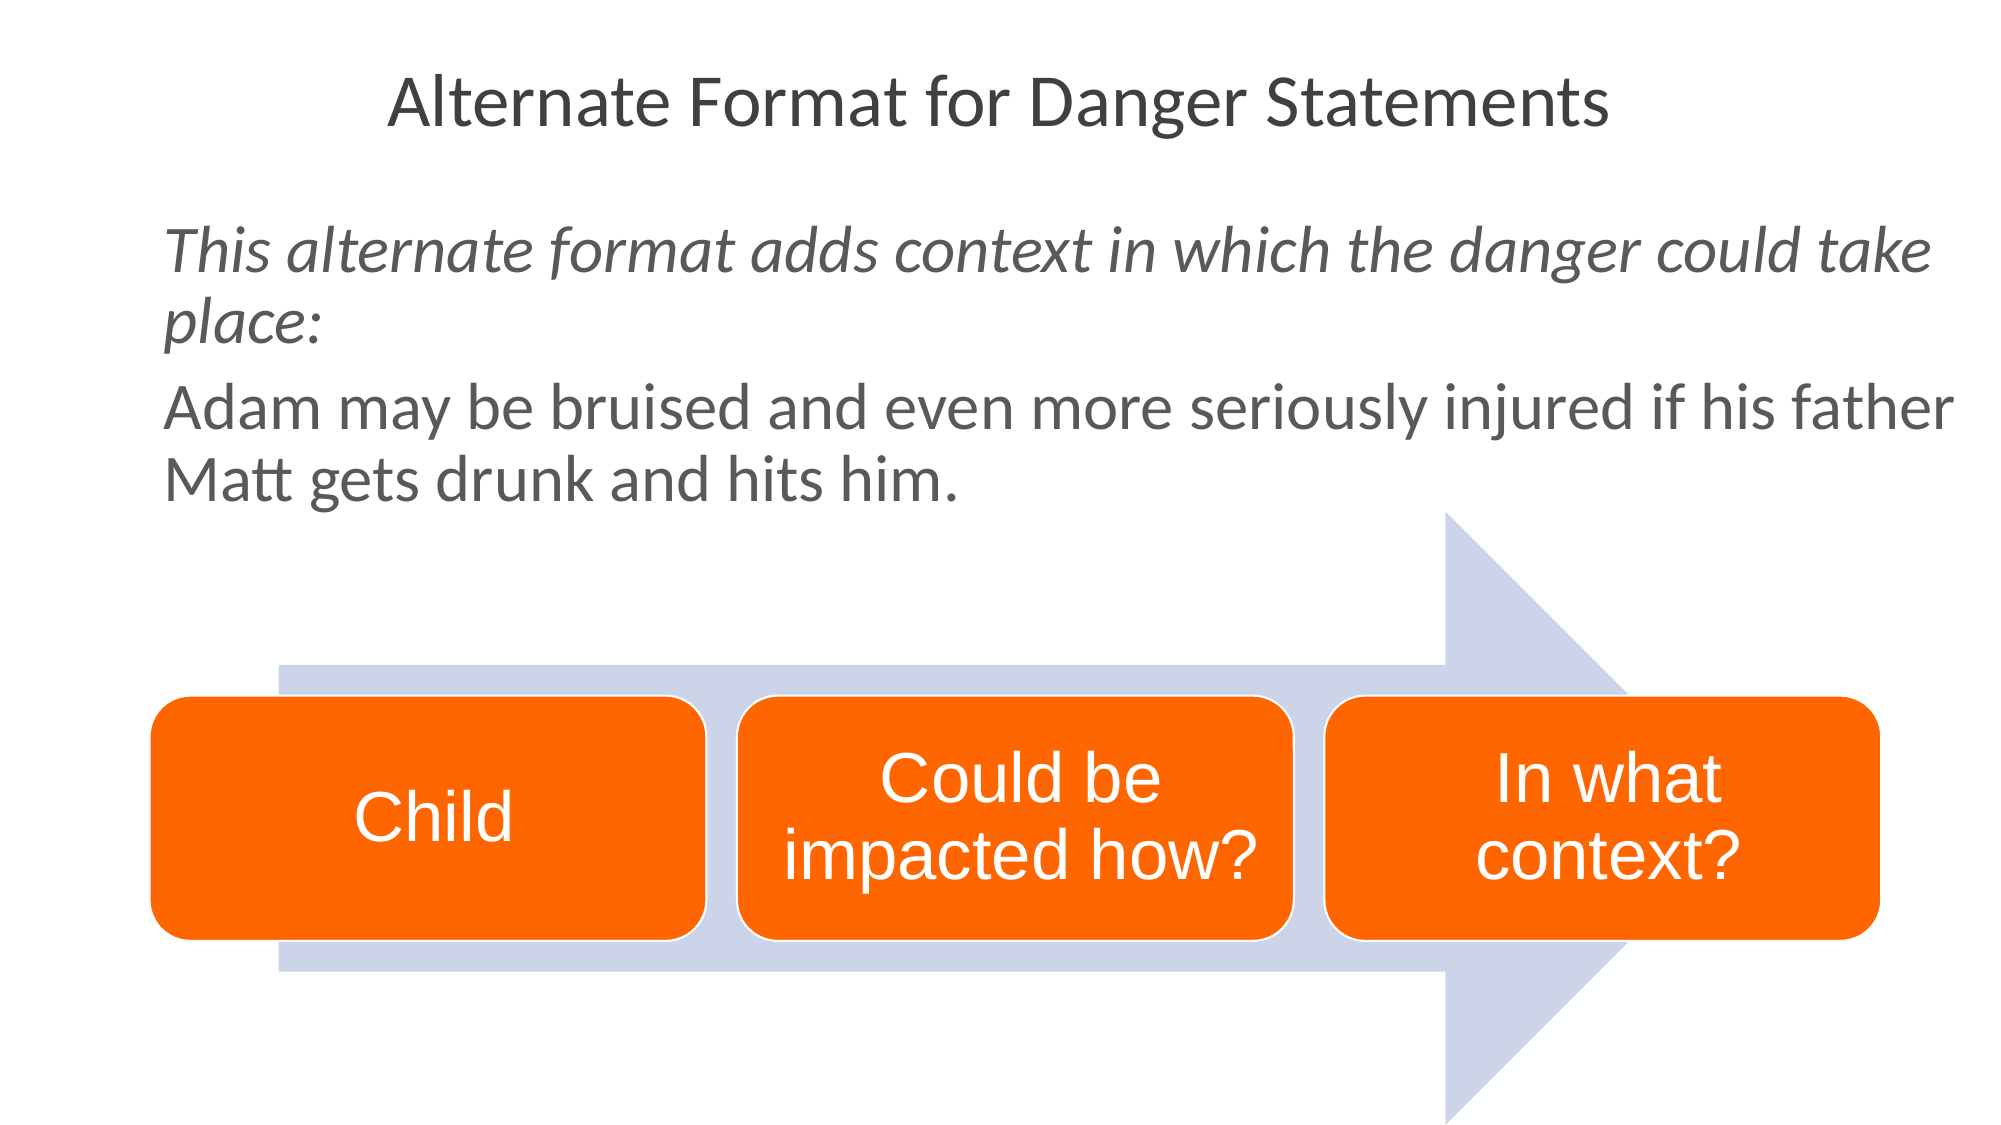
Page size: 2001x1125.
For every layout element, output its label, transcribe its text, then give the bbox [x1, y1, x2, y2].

list This alternate format adds context in which the danger could take place: Adam may be bruised and even more seriously injured if his father Matt gets drunk and hits him. [148, 207, 2000, 360]
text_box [148, 511, 1883, 1125]
title Alternate Format for Danger Statements [137, 21, 1863, 171]
